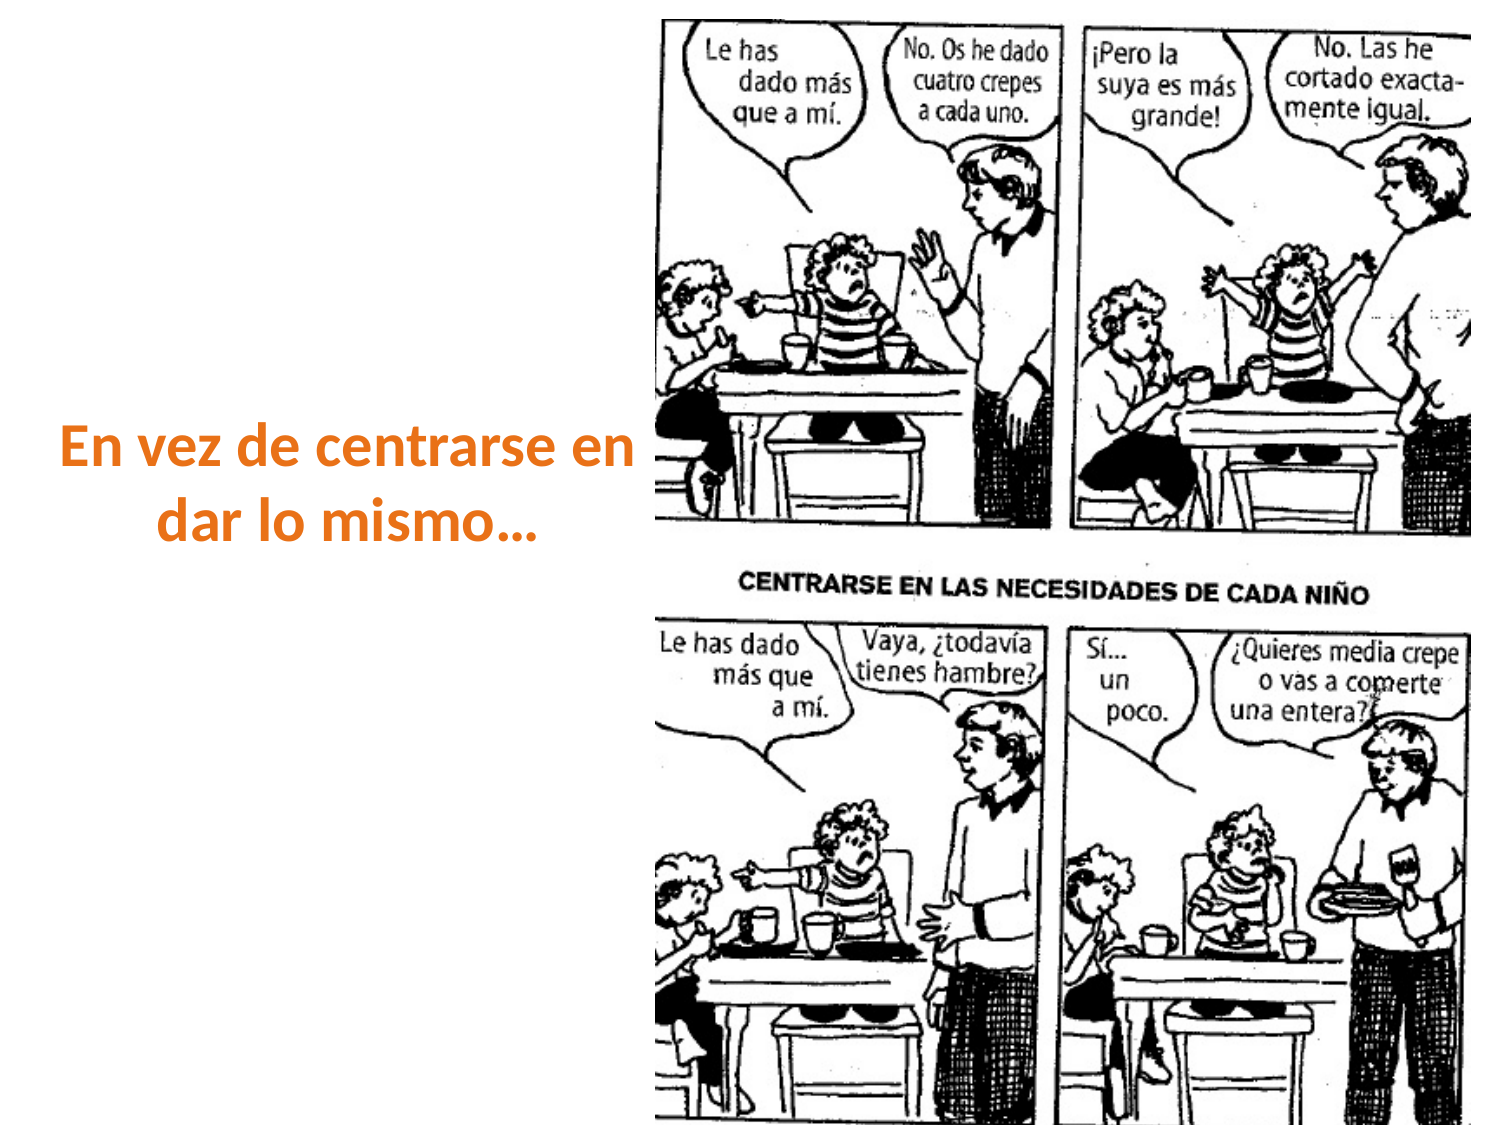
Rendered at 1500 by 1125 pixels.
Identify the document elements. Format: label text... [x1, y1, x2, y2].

title En vez de centrarse en dar lo mismo… [29, 349, 650, 609]
picture [655, 18, 1471, 1125]
